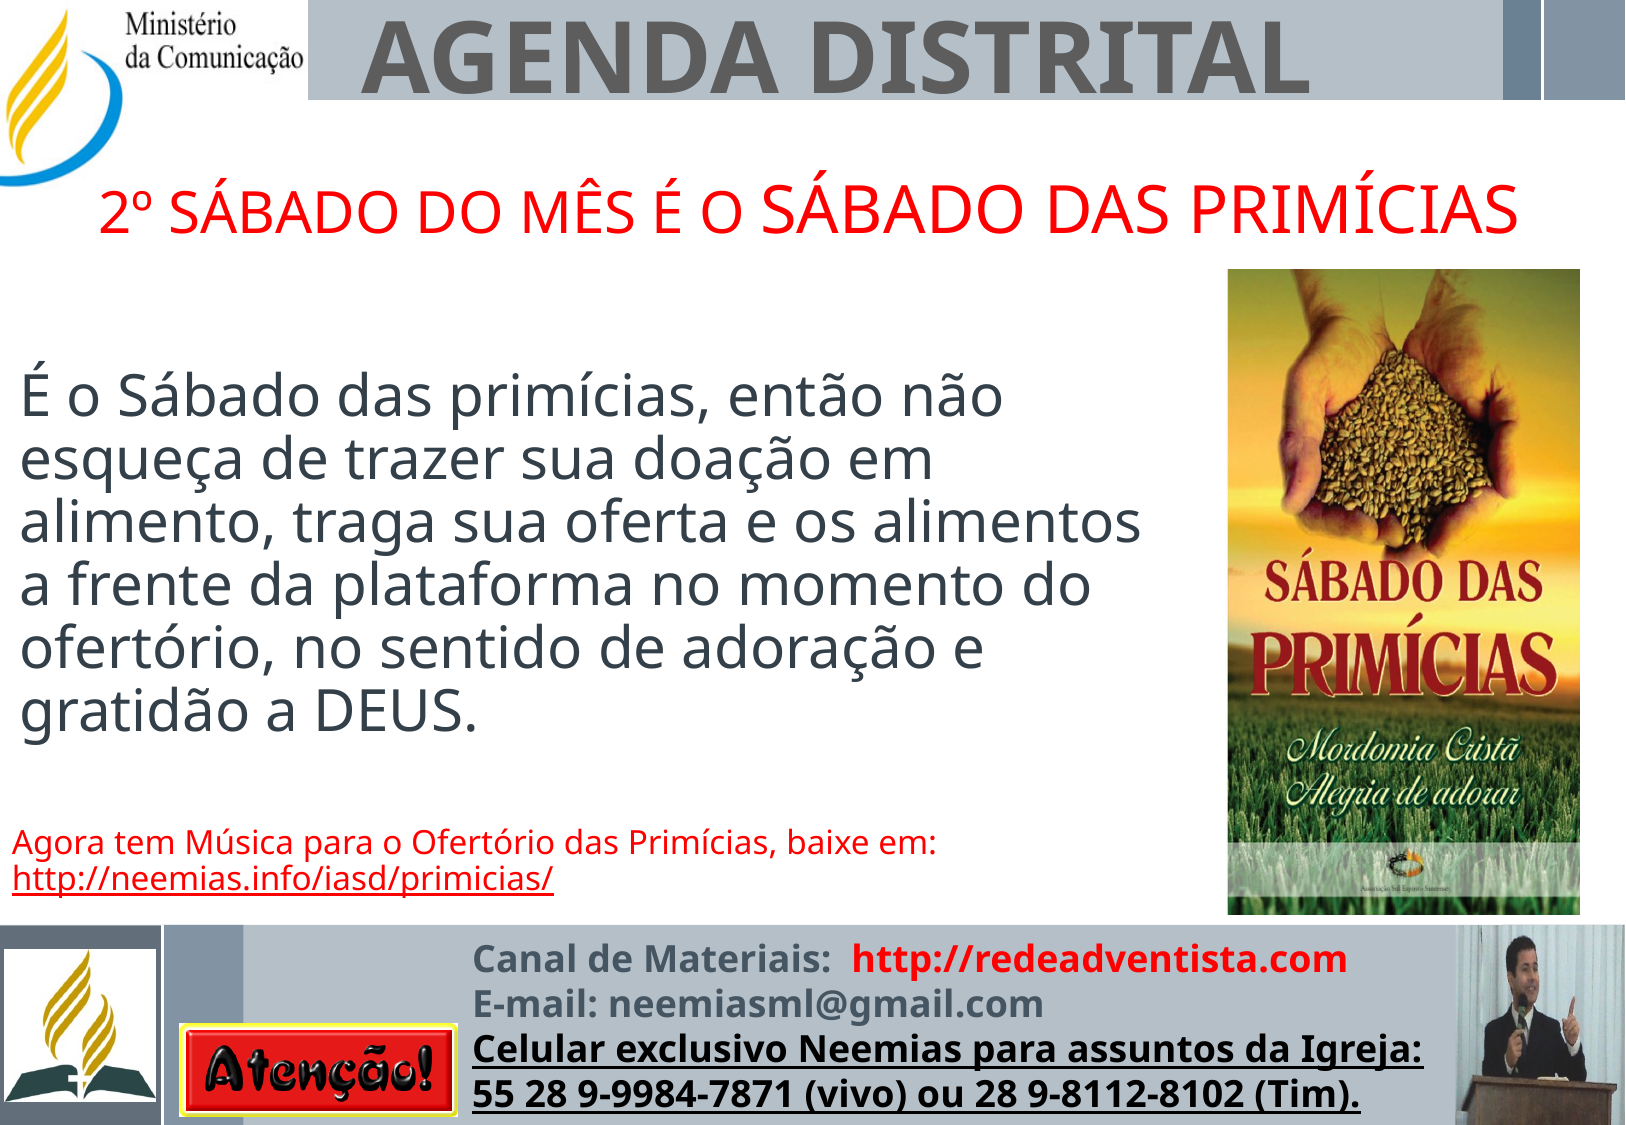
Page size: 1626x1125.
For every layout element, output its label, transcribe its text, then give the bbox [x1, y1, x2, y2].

picture [179, 1023, 458, 1117]
text_box Canal de Materiais: http://redeadventista.com E-mail: neemiasml@gmail.com Celular exclusivo Neemias para assuntos da Igreja: 55 28 9-9984-7871 (vivo) ou 28 9-8112-8102 (Tim). [457, 928, 1455, 1123]
picture [1225, 269, 1580, 915]
text_box AGENDA DISTRITAL [346, 0, 1329, 121]
text_box É o Sábado das primícias, então não esqueça de trazer sua doação em alimento, traga sua oferta e os alimentos a frente da plataforma no momento do ofertório, no sentido de adoração e gratidão a DEUS. [4, 359, 1199, 752]
picture [4, 949, 156, 1102]
picture [1455, 925, 1625, 1125]
text_box 2º SÁBADO DO MÊS É O SÁBADO DAS PRIMÍCIAS [0, 159, 1623, 255]
text_box Agora tem Música para o Ofertório das Primícias, baixe em: http://neemias.info/iasd/primicias/ [0, 818, 1036, 906]
picture [0, 0, 308, 191]
